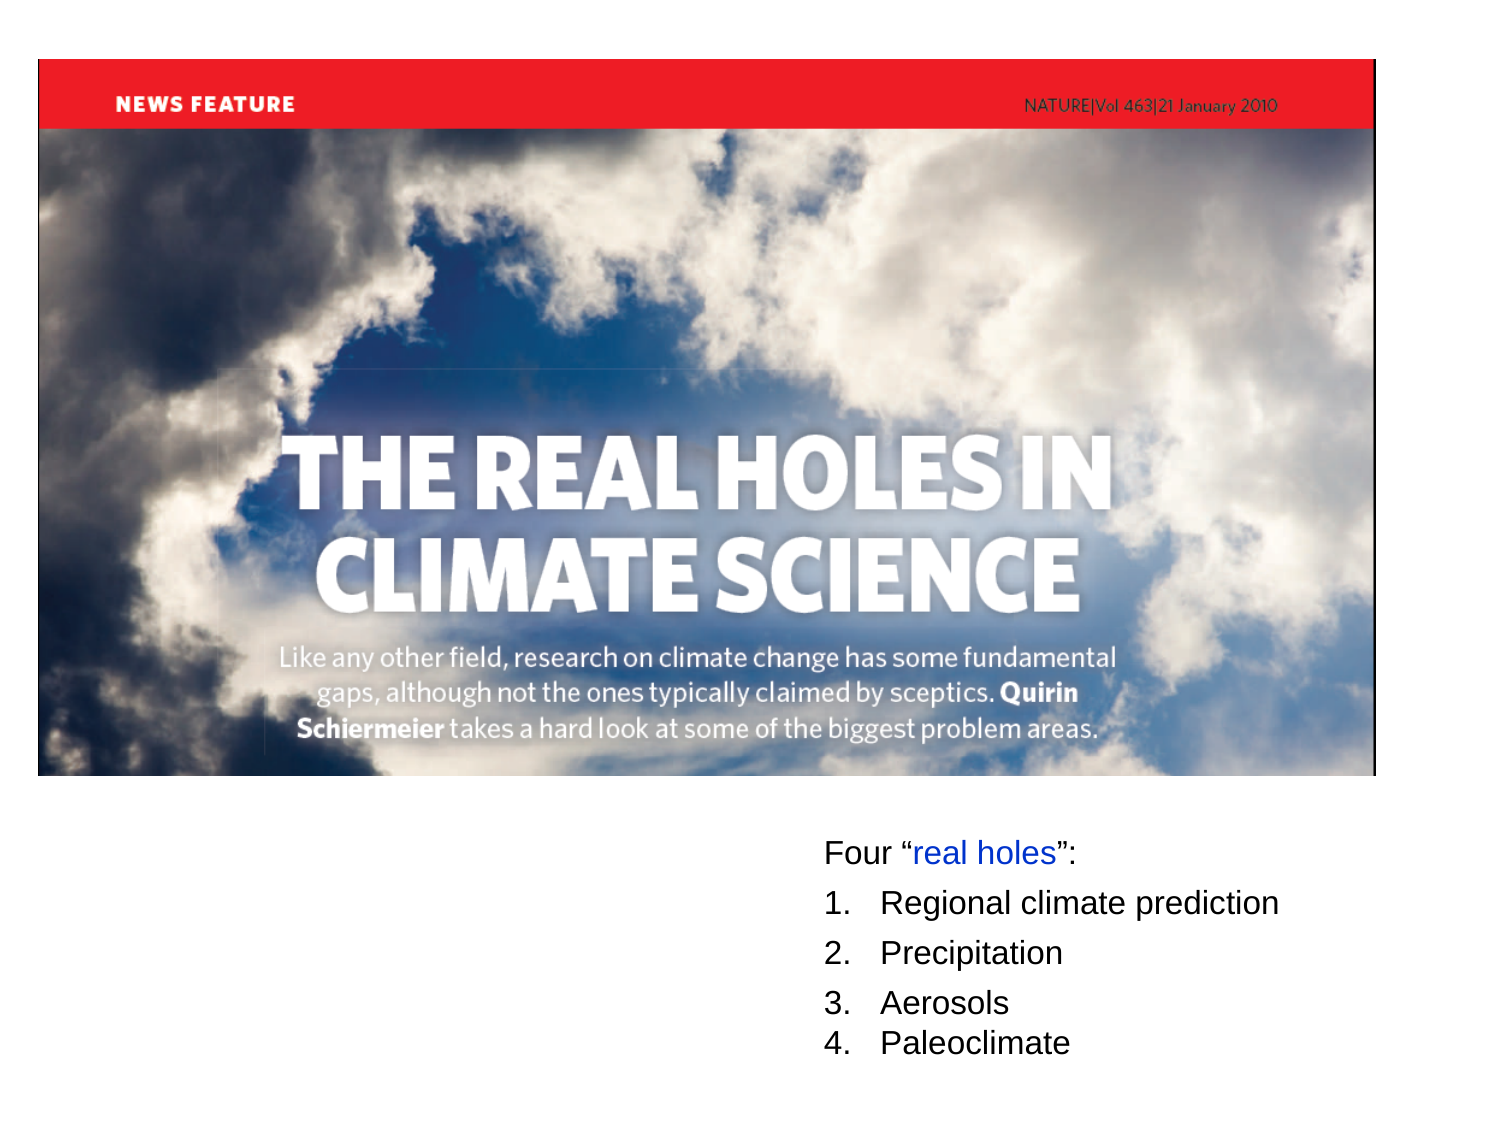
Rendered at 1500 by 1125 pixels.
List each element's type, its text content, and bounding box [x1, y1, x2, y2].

picture [37, 59, 1377, 776]
text_box Four “real holes”: Regional climate prediction Precipitation Aerosols Paleoclimate [809, 824, 1374, 1069]
